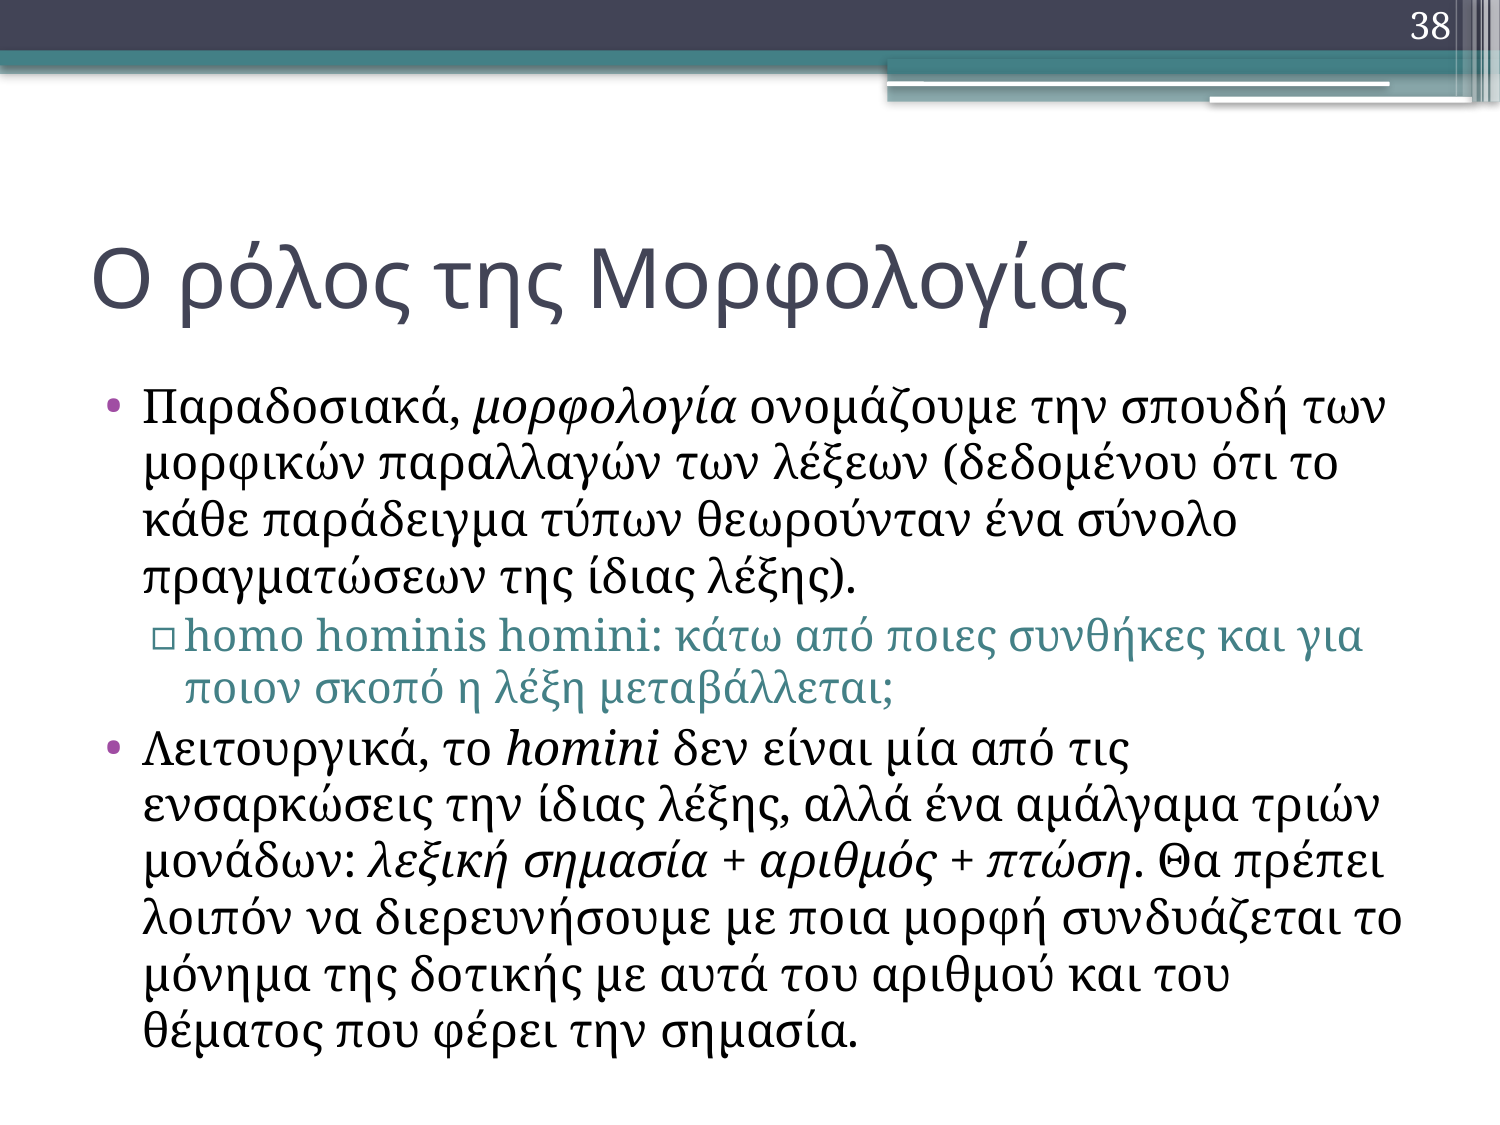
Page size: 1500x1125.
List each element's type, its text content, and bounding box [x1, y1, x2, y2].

list Παραδοσιακά, μορφολογία ονομάζουμε την σπουδή των μορφικών παραλλαγών των λέξεων (δεδομένου ότι το κάθε παράδειγμα τύπων θεωρούνταν ένα σύνολο πραγματώσεων της ίδιας λέξης). homo hominis homini: κάτω από ποιες συνθήκες και για ποιον σκοπό η λέξη μεταβάλλεται; Λειτουργικά, το homini δεν είναι μία από τις ενσαρκώσεις την ίδιας λέξης, αλλά ένα αμάλγαμα τριών μονάδων: λεξική σημασία + αριθμός + πτώση. Θα πρέπει λοιπόν να διερευνήσουμε με ποια μορφή συνδυάζεται το μόνημα της δοτικής με αυτά του αριθμού και του θέματος που φέρει την σημασία. [75, 368, 1425, 1079]
slide_number 38 [1341, 0, 1466, 61]
title Ο ρόλος της Μορφολογίας [75, 187, 1425, 363]
